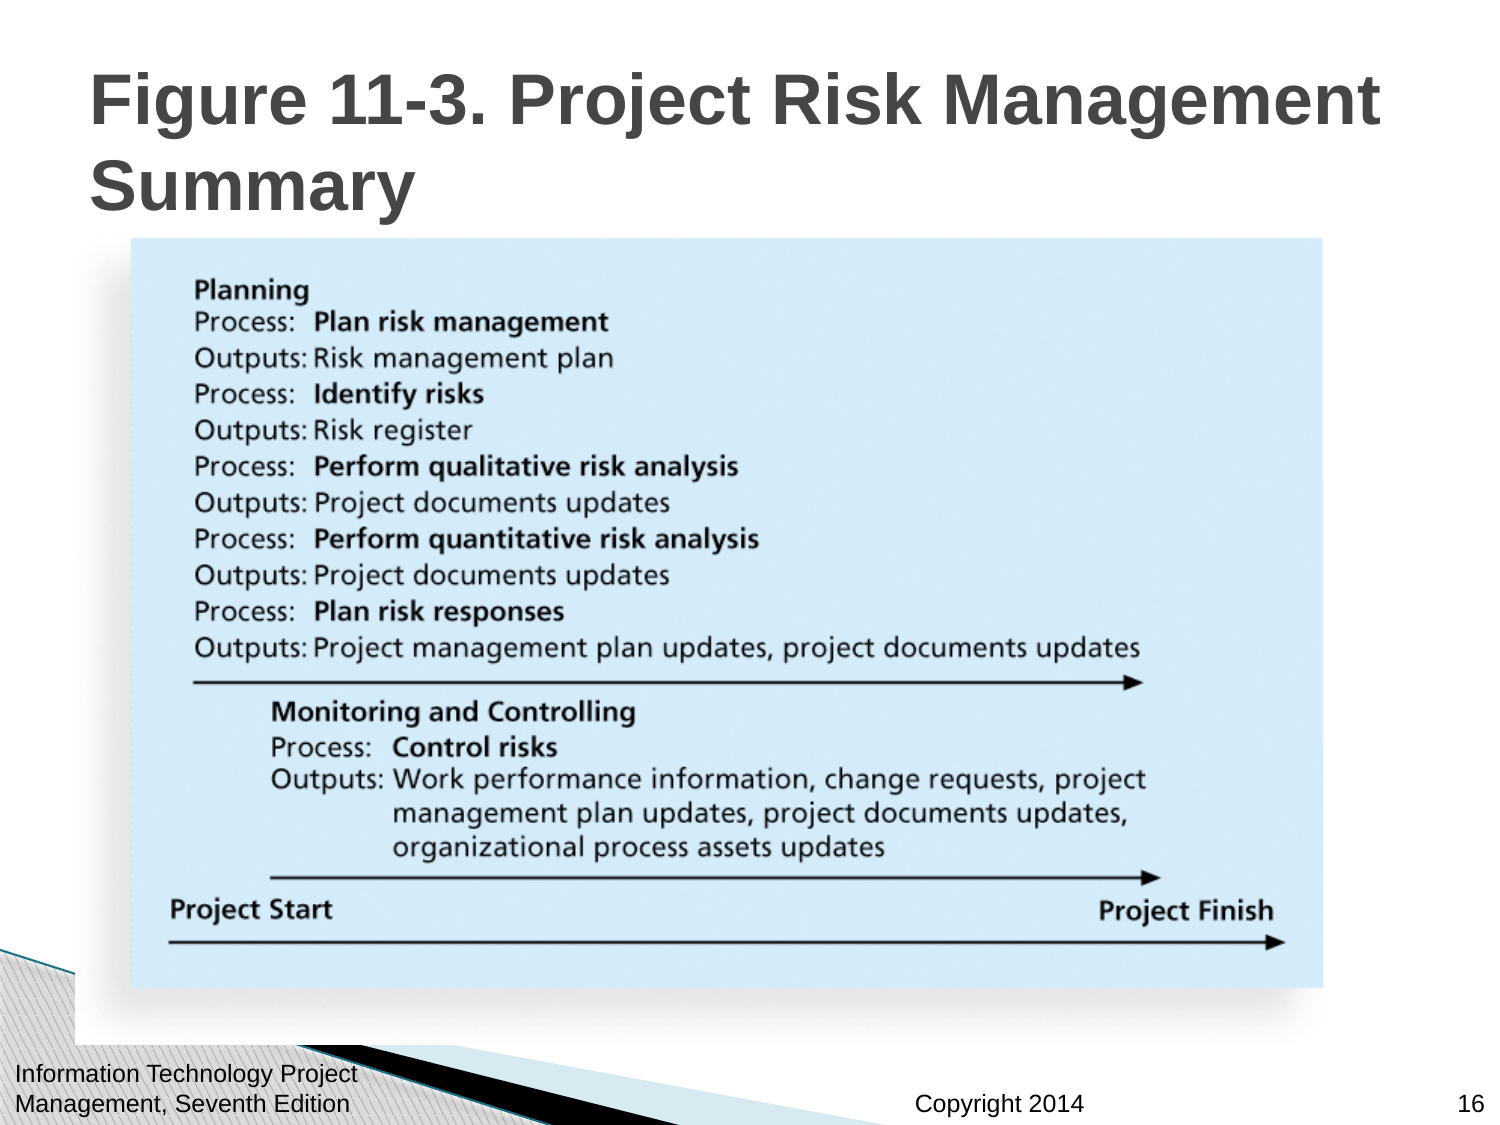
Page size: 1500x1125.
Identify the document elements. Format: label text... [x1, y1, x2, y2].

title Figure 11-3. Project Risk Management Summary [75, 45, 1425, 233]
footer Information Technology Project Management, Seventh Edition [0, 1065, 425, 1125]
picture [74, 237, 1326, 1045]
slide_number 16 [1408, 1065, 1500, 1125]
